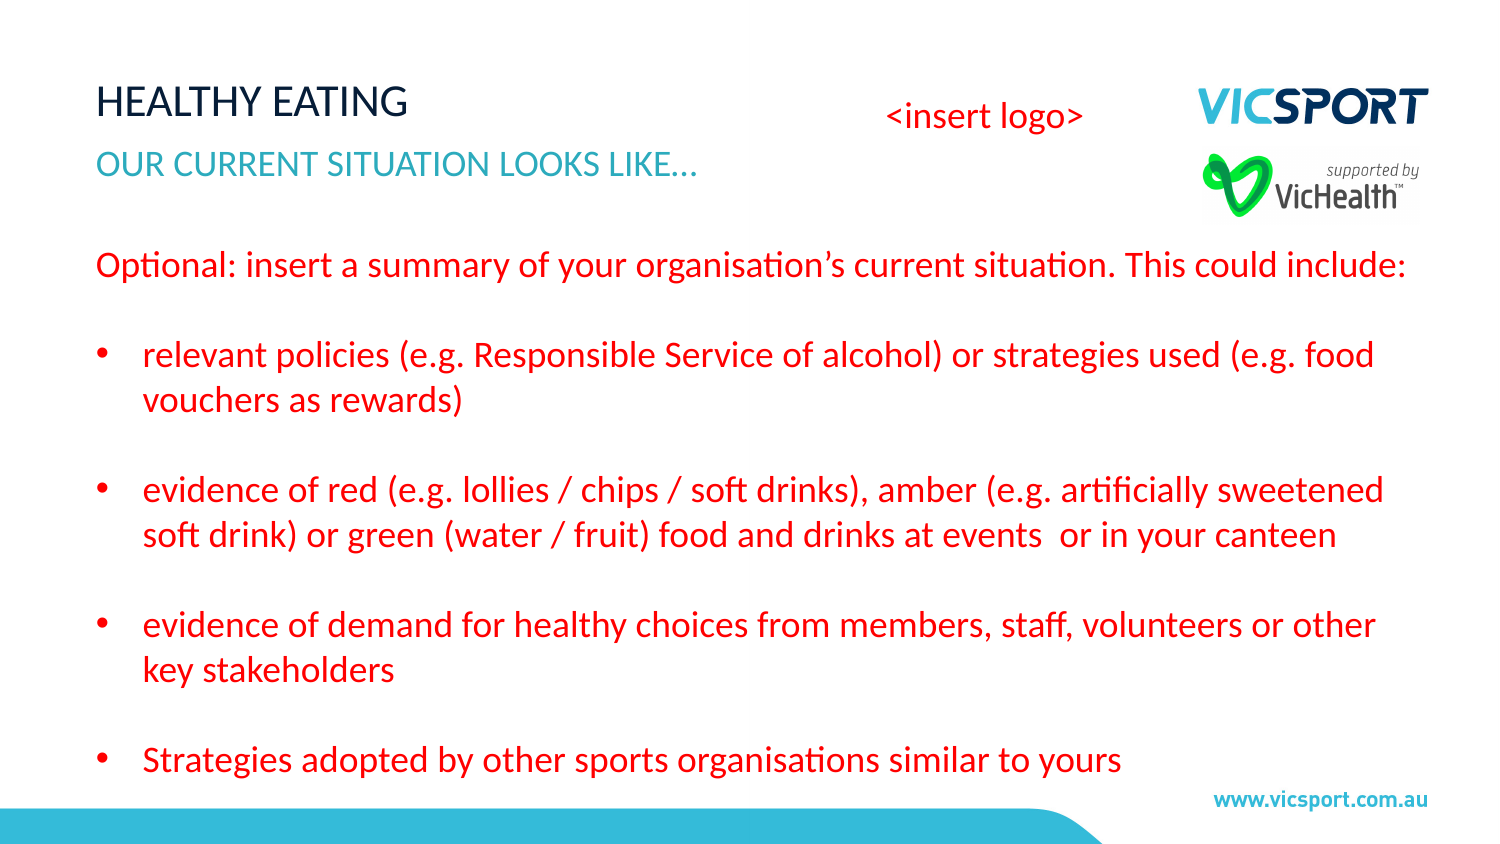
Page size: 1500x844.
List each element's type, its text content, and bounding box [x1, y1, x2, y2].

list Our current situation looks like… [95, 138, 774, 175]
list Healthy eating [95, 70, 774, 129]
text_box <insert logo> [870, 84, 1150, 144]
picture [0, 0, 1499, 844]
list Optional: insert a summary of your organisation’s current situation. This could include: relevant policies (e.g. Responsible Service of alcohol) or strategies used (e.g. food vouchers as rewards) evidence of red (e.g. lollies / chips / soft drinks), amber (e.g. artificially sweetened soft drink) or green (water / fruit) food and drinks at events or in your canteen evidence of demand for healthy choices from members, staff, volunteers or other key stakeholders Strategies adopted by other sports organisations similar to yours [95, 232, 1447, 798]
